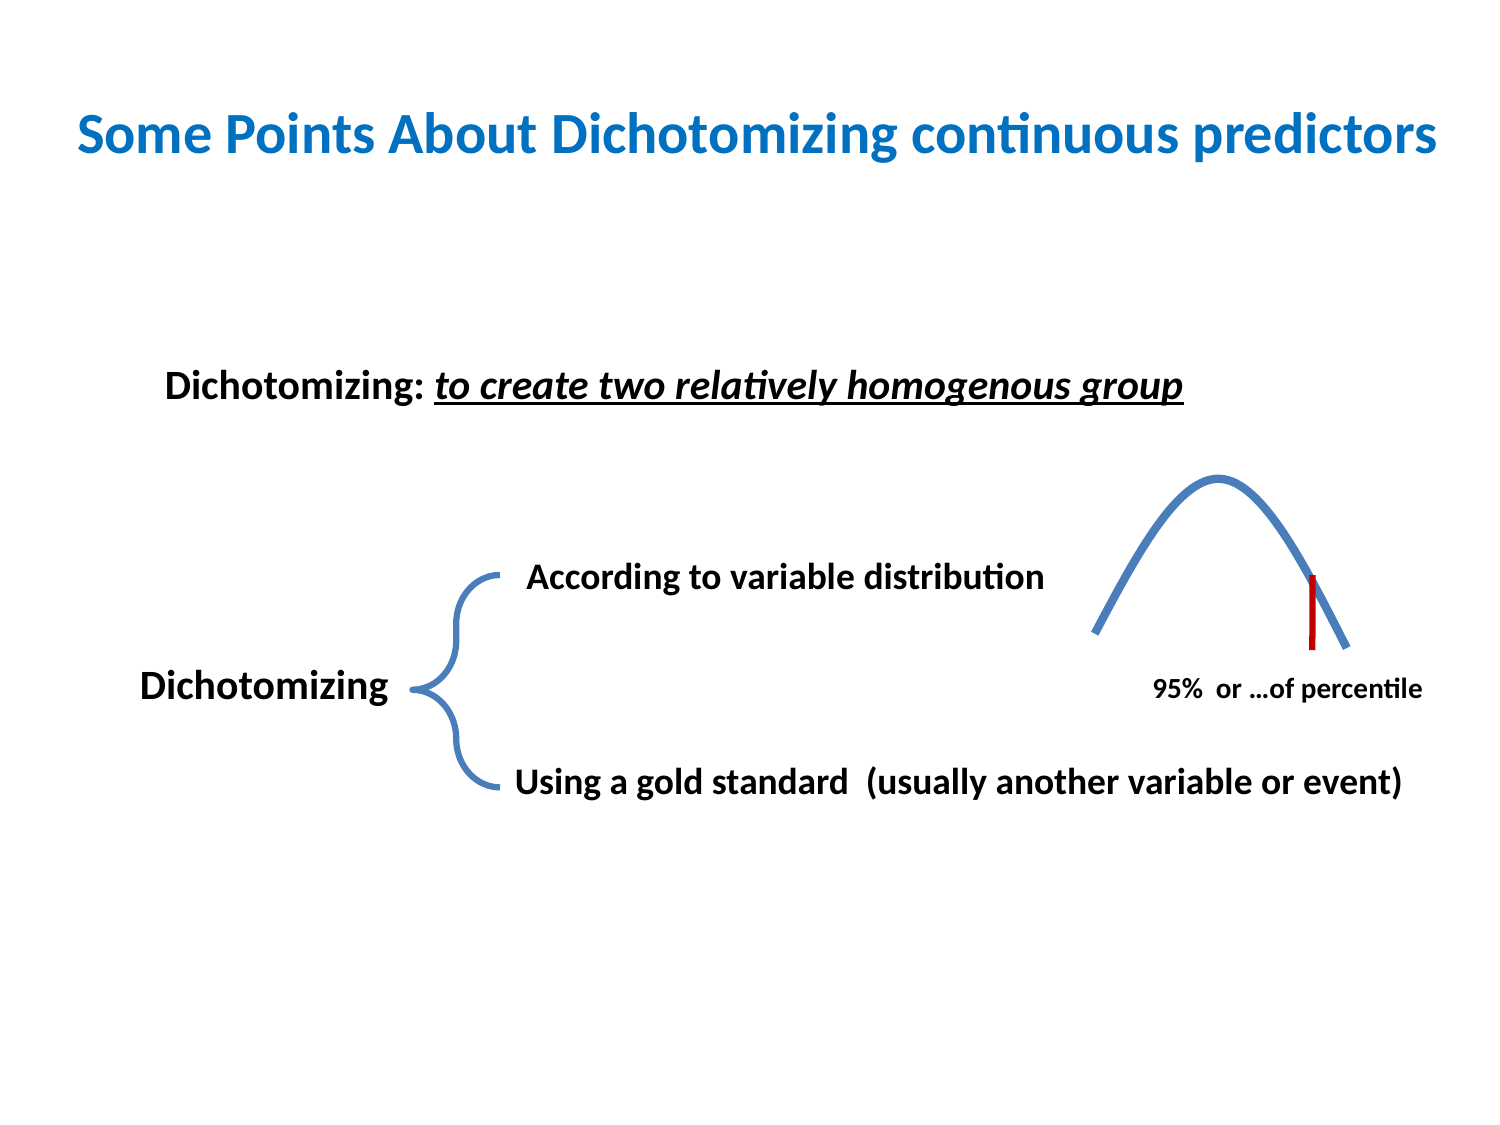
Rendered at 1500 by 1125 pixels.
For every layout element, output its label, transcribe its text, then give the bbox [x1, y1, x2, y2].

text_box Dichotomizing: to create two relatively homogenous group [149, 350, 1263, 415]
text_box Using a gold standard (usually another variable or event) [500, 749, 1425, 810]
text_box [1316, 622, 1348, 649]
text_box [1094, 478, 1310, 646]
text_box According to variable distribution [511, 544, 1075, 605]
text_box [411, 574, 501, 789]
text_box [1316, 586, 1329, 610]
text_box 95% or …of percentile [1137, 662, 1450, 713]
text_box Dichotomizing [124, 650, 413, 715]
text_box Some Points About Dichotomizing continuous predictors [62, 87, 1500, 243]
